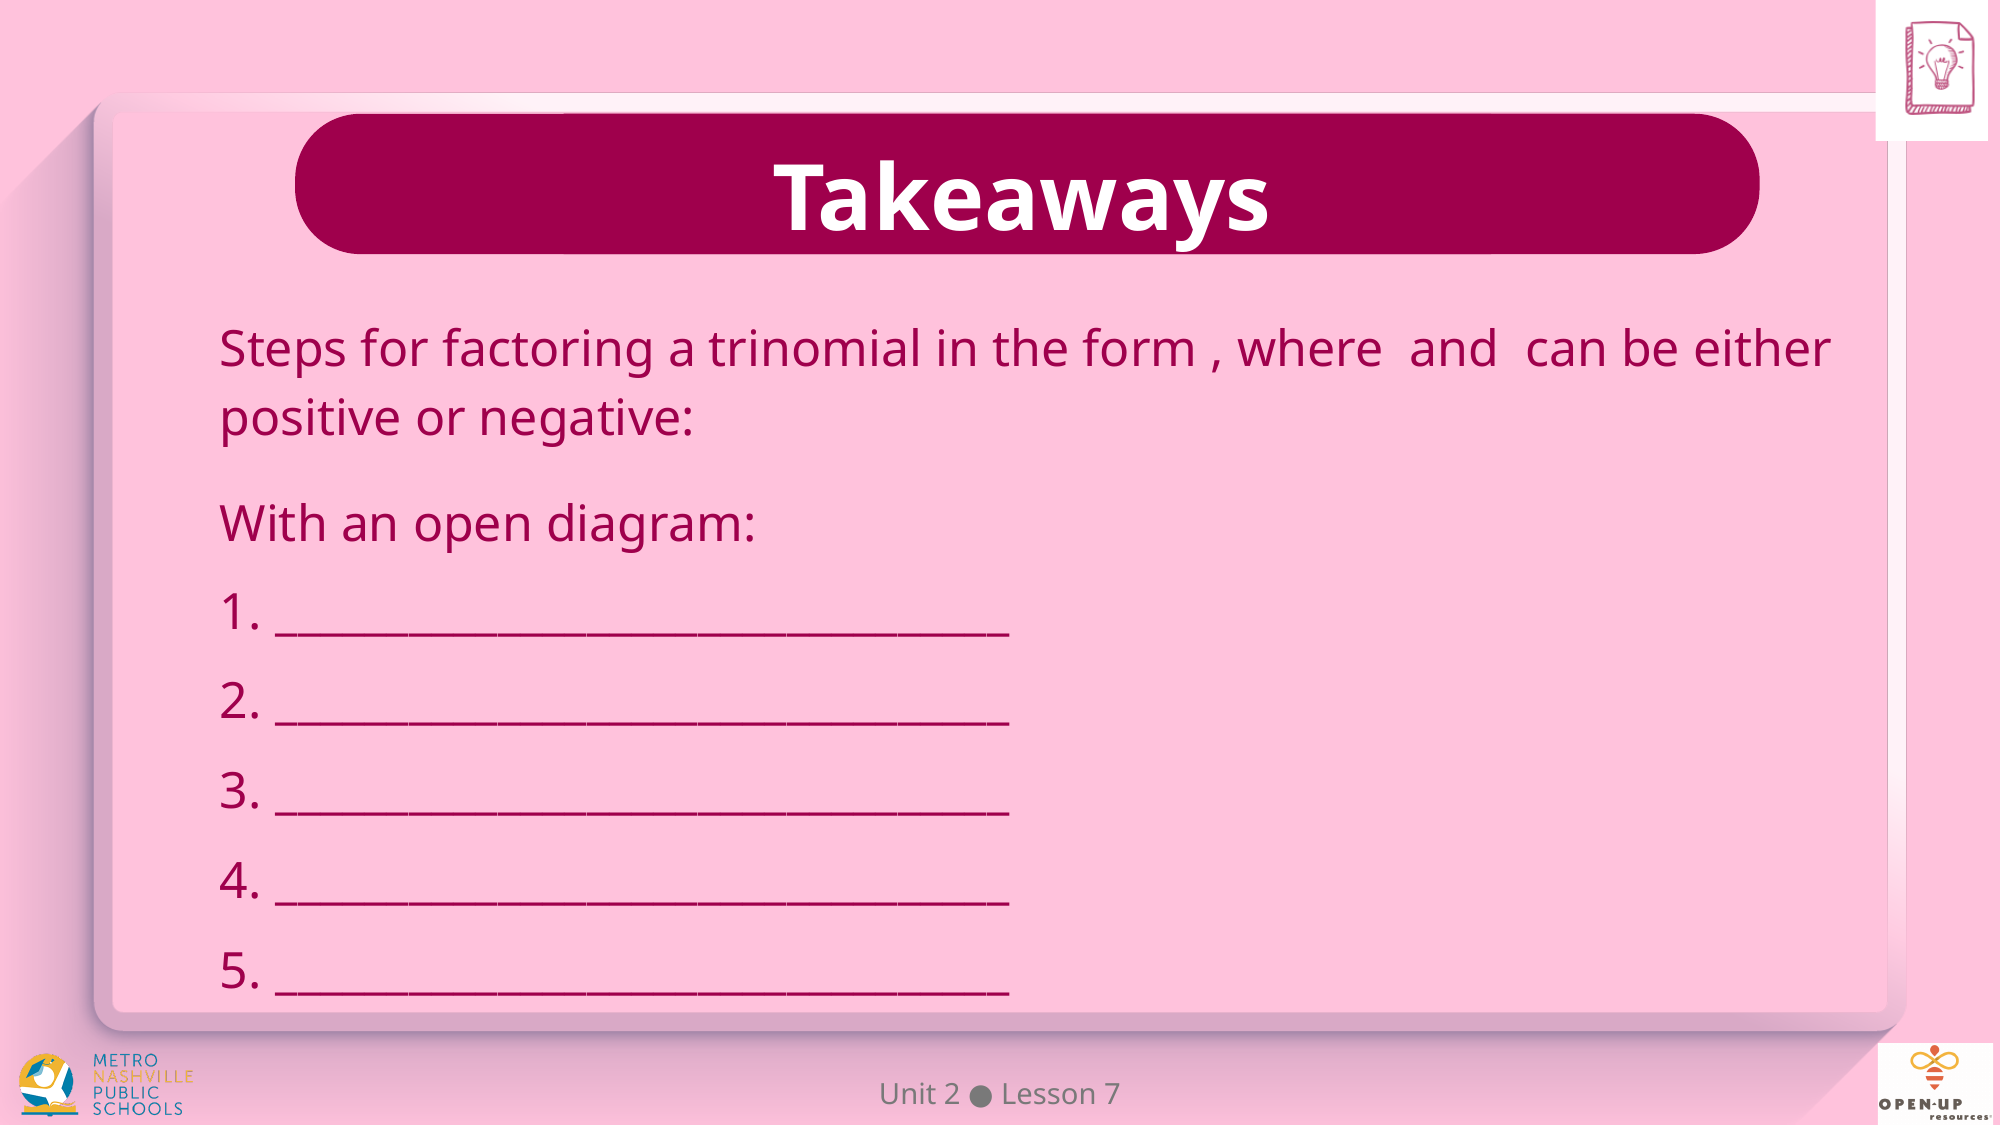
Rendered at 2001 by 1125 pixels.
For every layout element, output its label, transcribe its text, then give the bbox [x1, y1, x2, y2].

picture [0, 0, 2000, 1125]
footer Unit 2 ● Lesson 7 [662, 1065, 1338, 1125]
